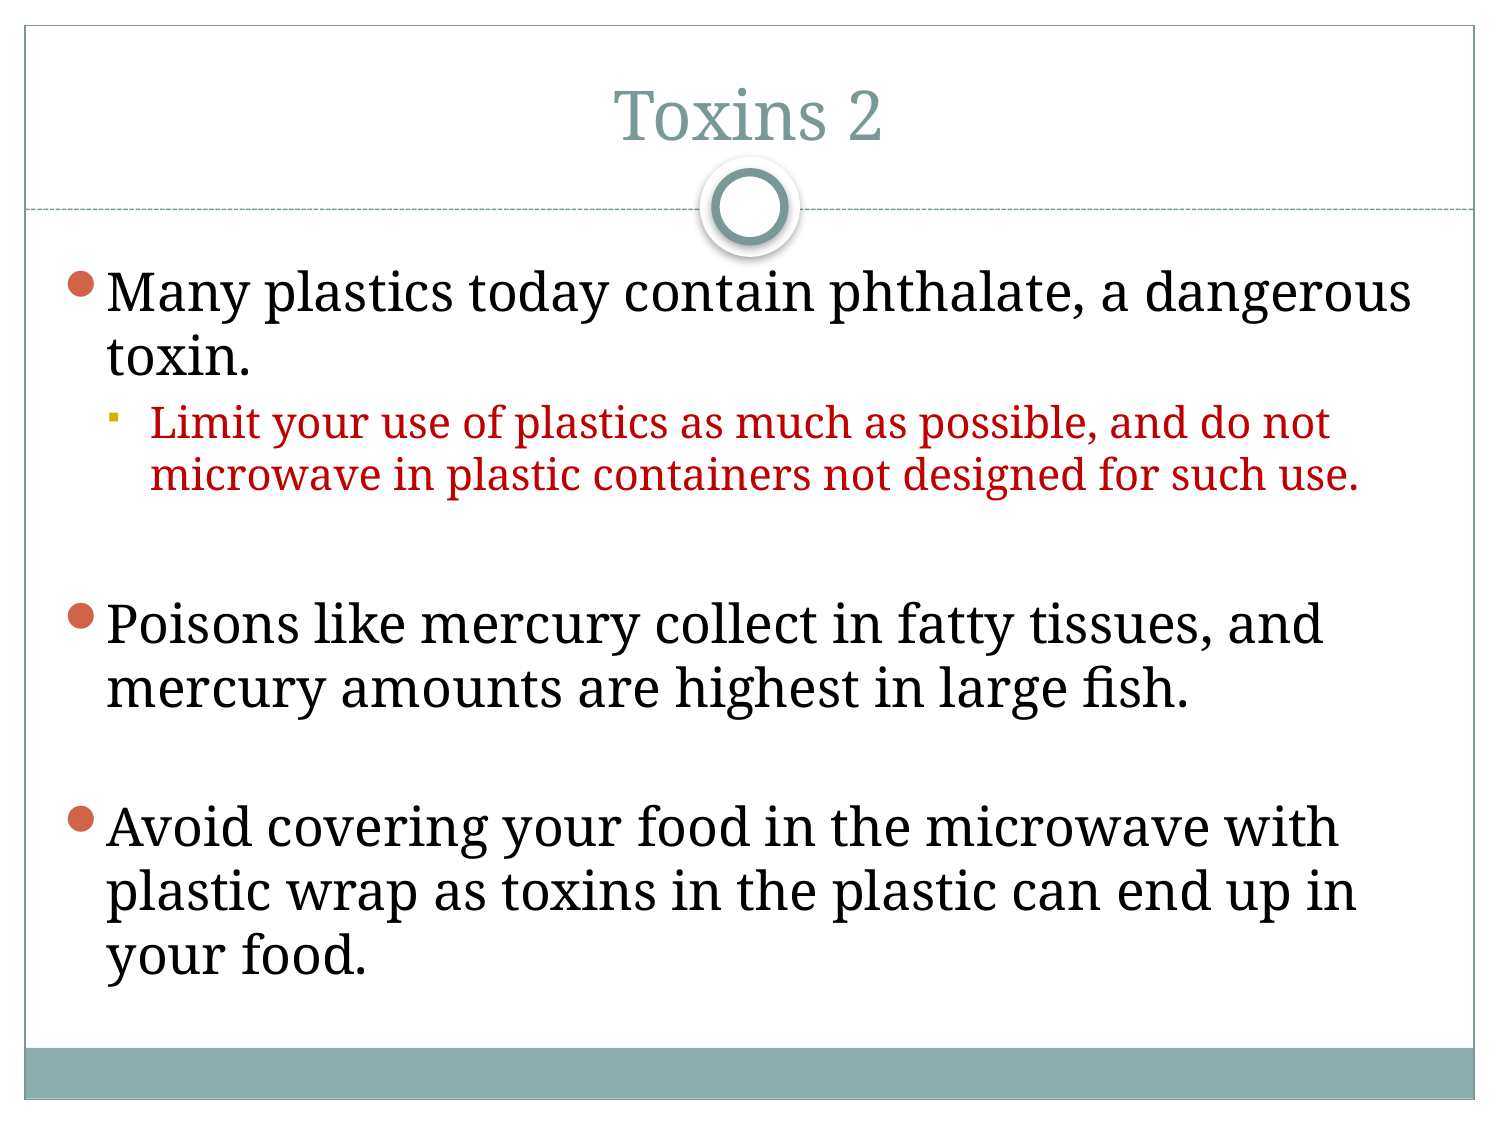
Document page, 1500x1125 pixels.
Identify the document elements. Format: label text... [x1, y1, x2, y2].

list Many plastics today contain phthalate, a dangerous toxin. Limit your use of plastics as much as possible, and do not microwave in plastic containers not designed for such use. Poisons like mercury collect in fatty tissues, and mercury amounts are highest in large fish. Avoid covering your food in the microwave with plastic wrap as toxins in the plastic can end up in your food. [49, 250, 1445, 1001]
title Toxins 2 [49, 37, 1450, 162]
